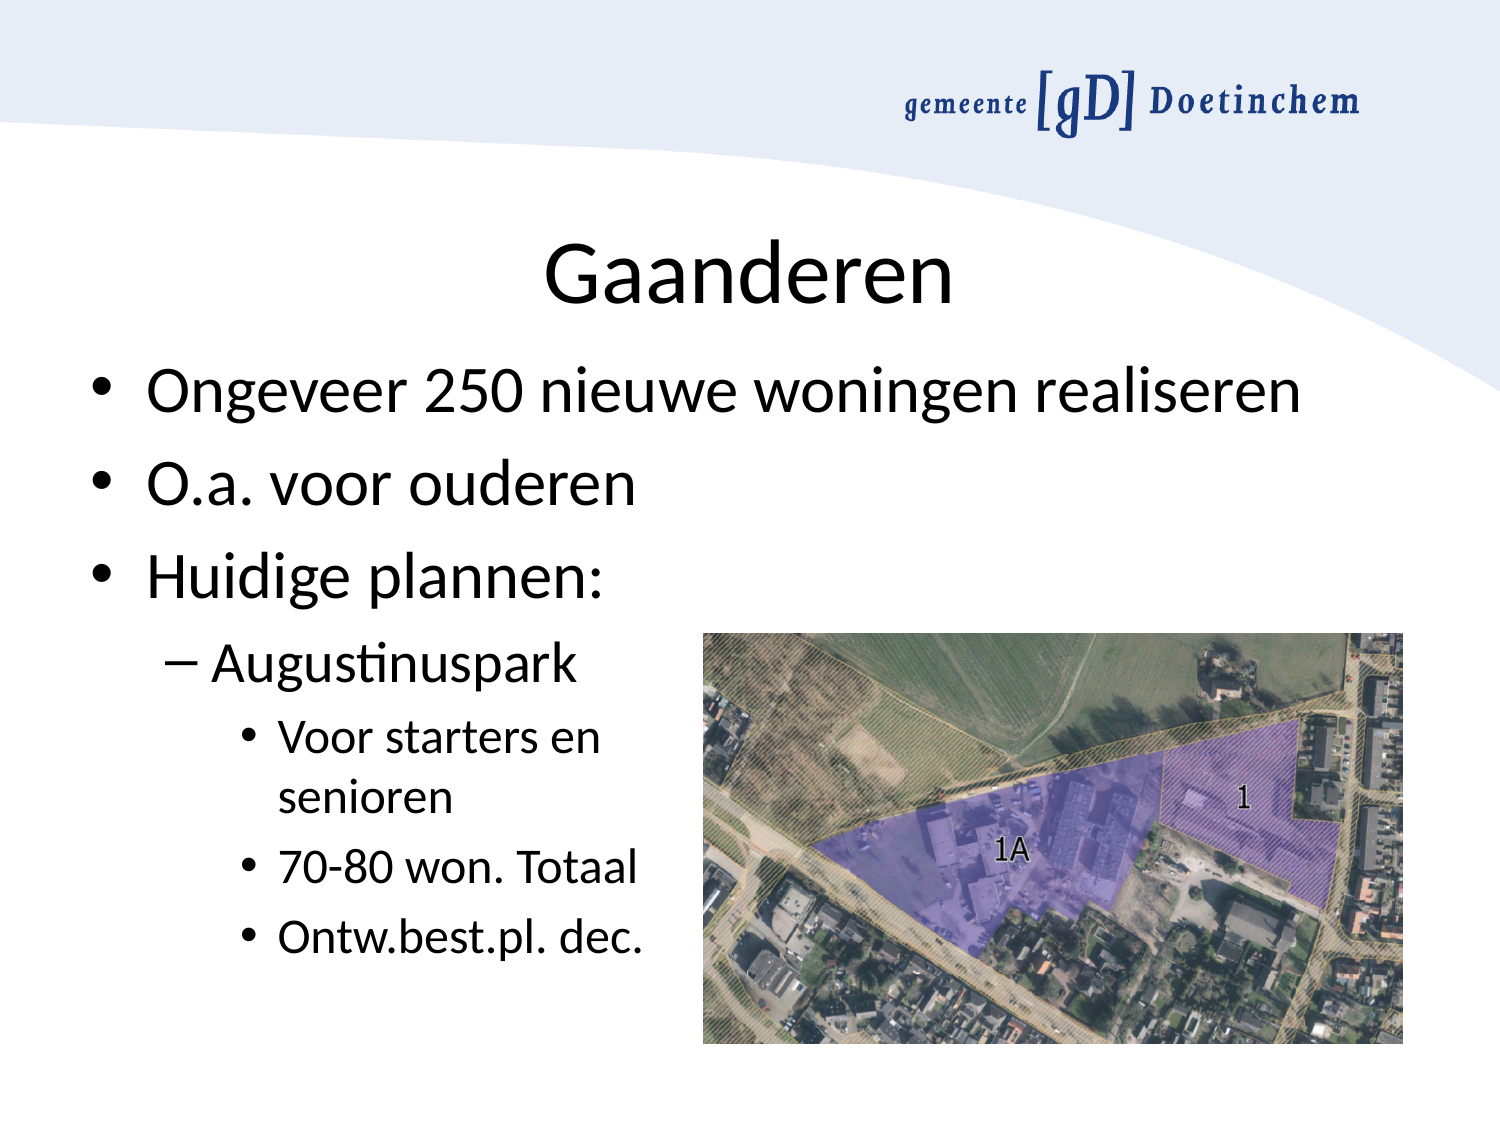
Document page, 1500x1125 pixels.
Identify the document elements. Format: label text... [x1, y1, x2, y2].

picture [0, 0, 1500, 1125]
list Ongeveer 250 nieuwe woningen realiseren O.a. voor ouderen Huidige plannen: Augustinuspark Voor starters en senioren 70-80 won. Totaal Ontw.best.pl. dec. [74, 337, 1426, 982]
title Gaanderen [74, 172, 1426, 337]
